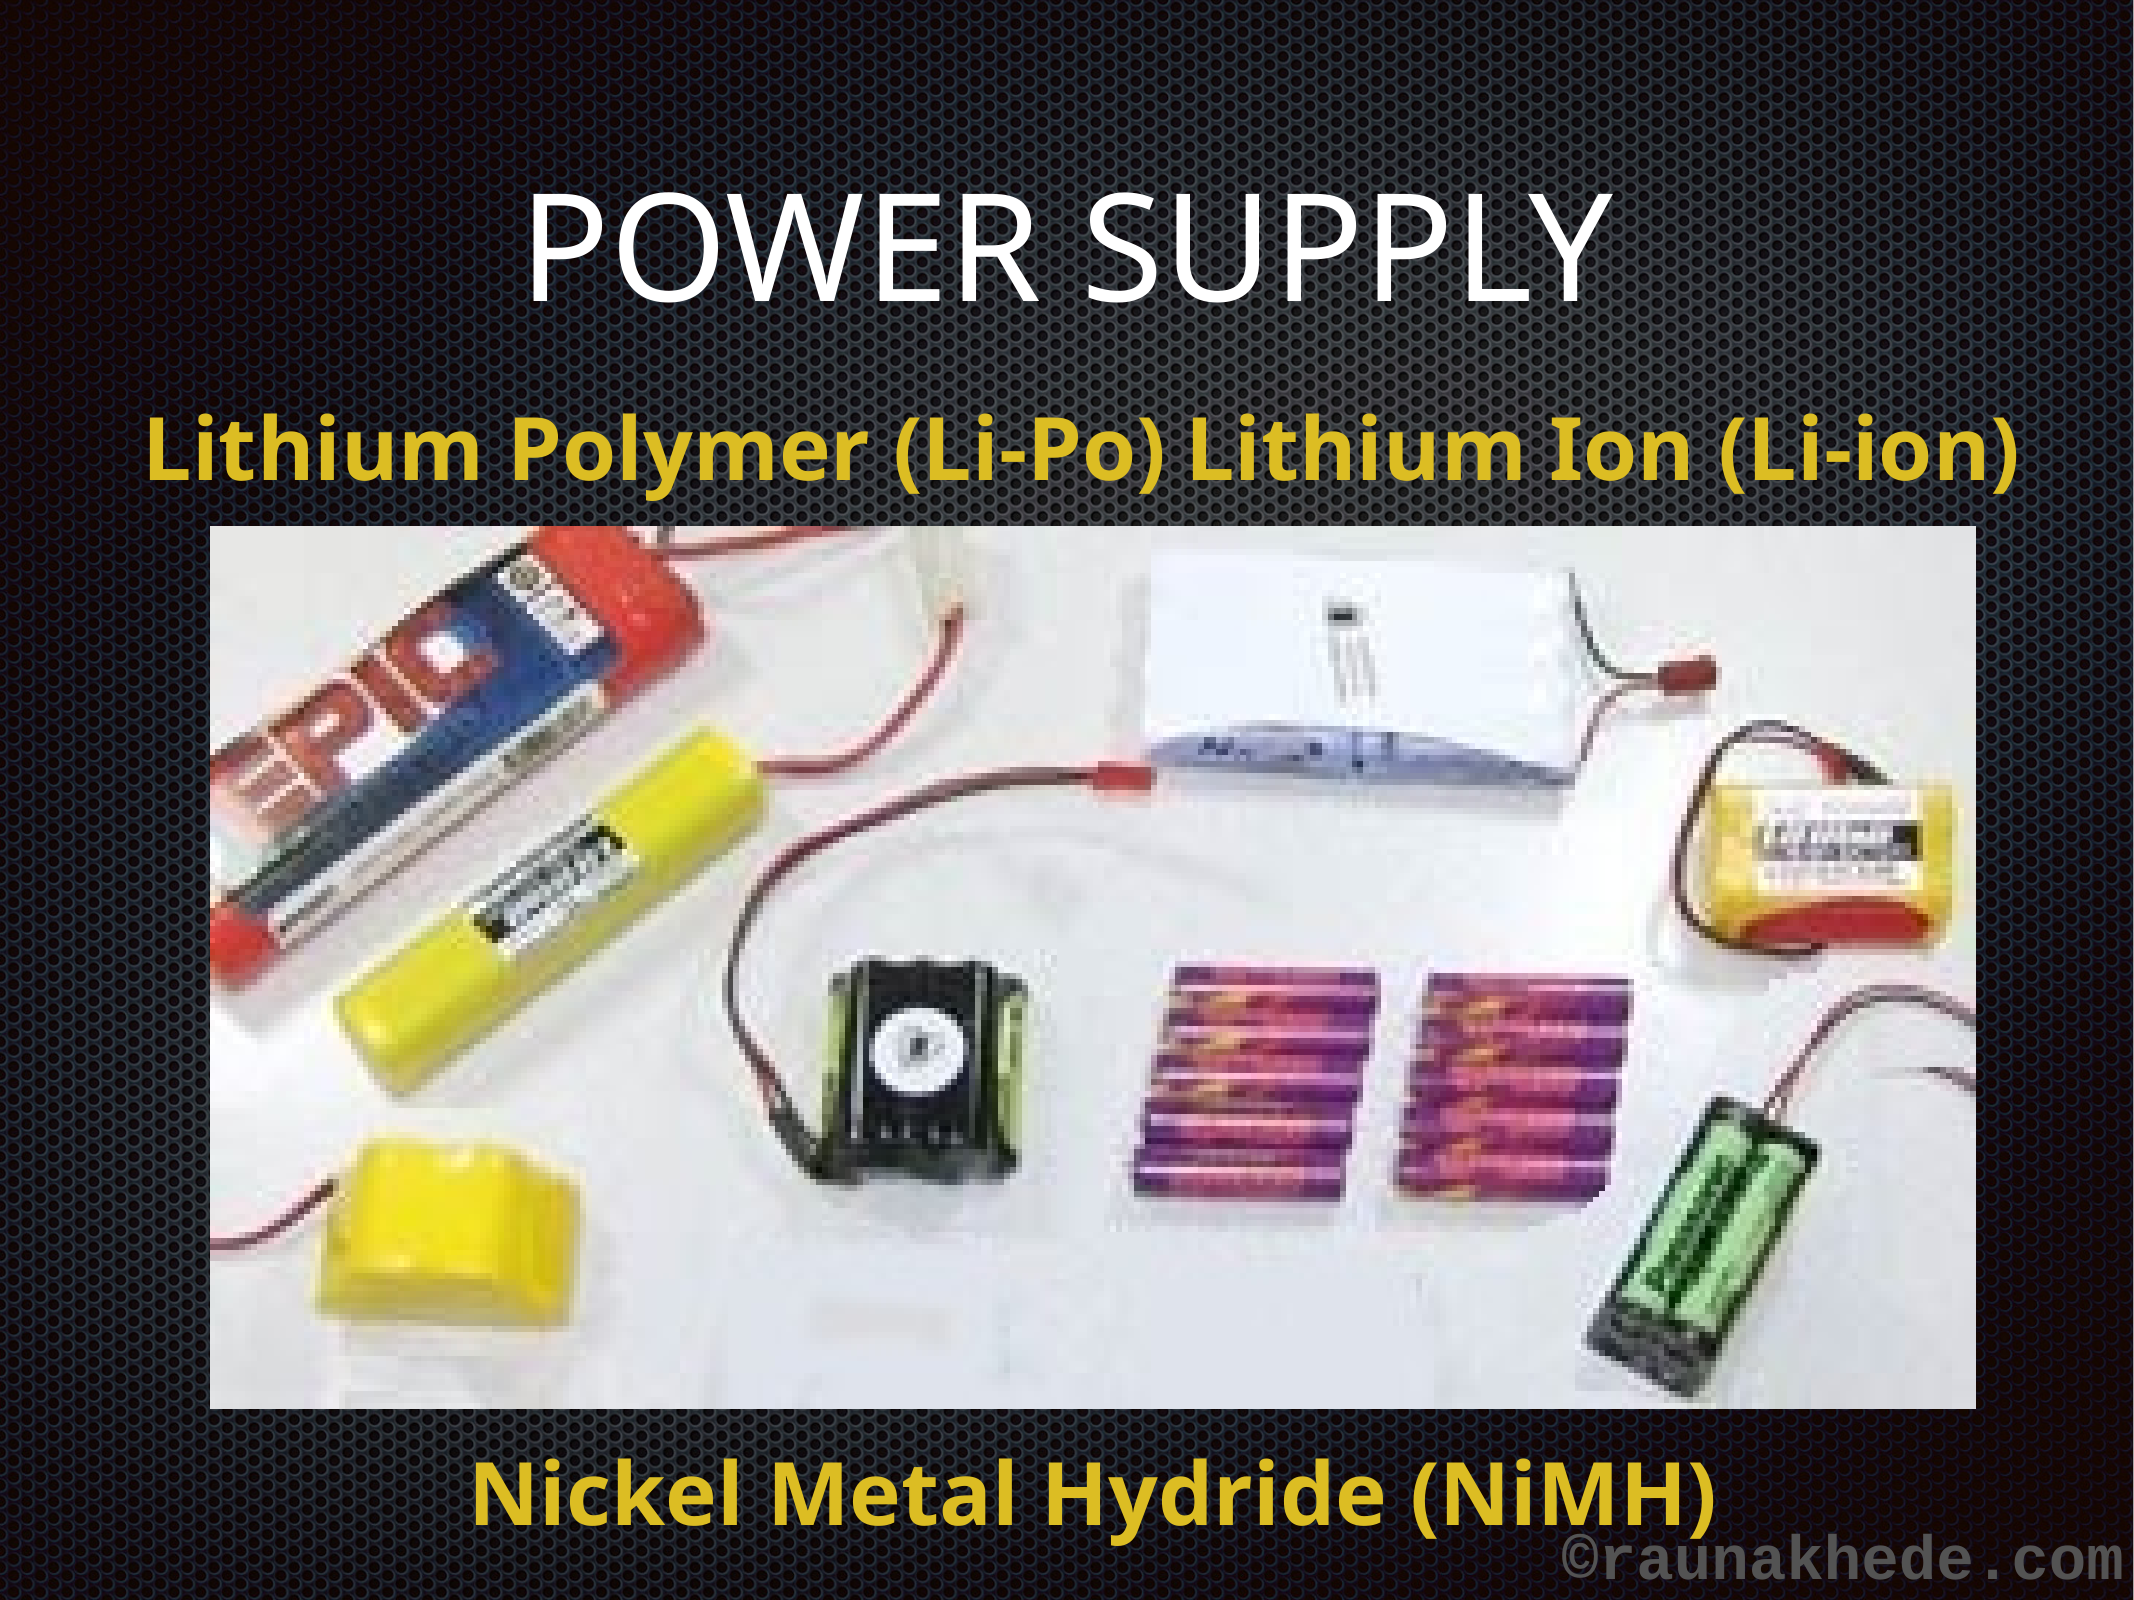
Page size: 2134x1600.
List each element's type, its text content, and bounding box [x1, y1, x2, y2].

text_box Lithium Ion (Li-ion) [1176, 384, 2030, 506]
title POWER SUPPLY [128, 41, 2005, 443]
text_box Lithium Polymer (Li-Po) [134, 384, 1176, 506]
text_box ©raunakhede.com [1561, 1516, 2124, 1592]
picture [0, 0, 2134, 1600]
text_box Nickel Metal Hydride (NiMH) [460, 1429, 1726, 1552]
